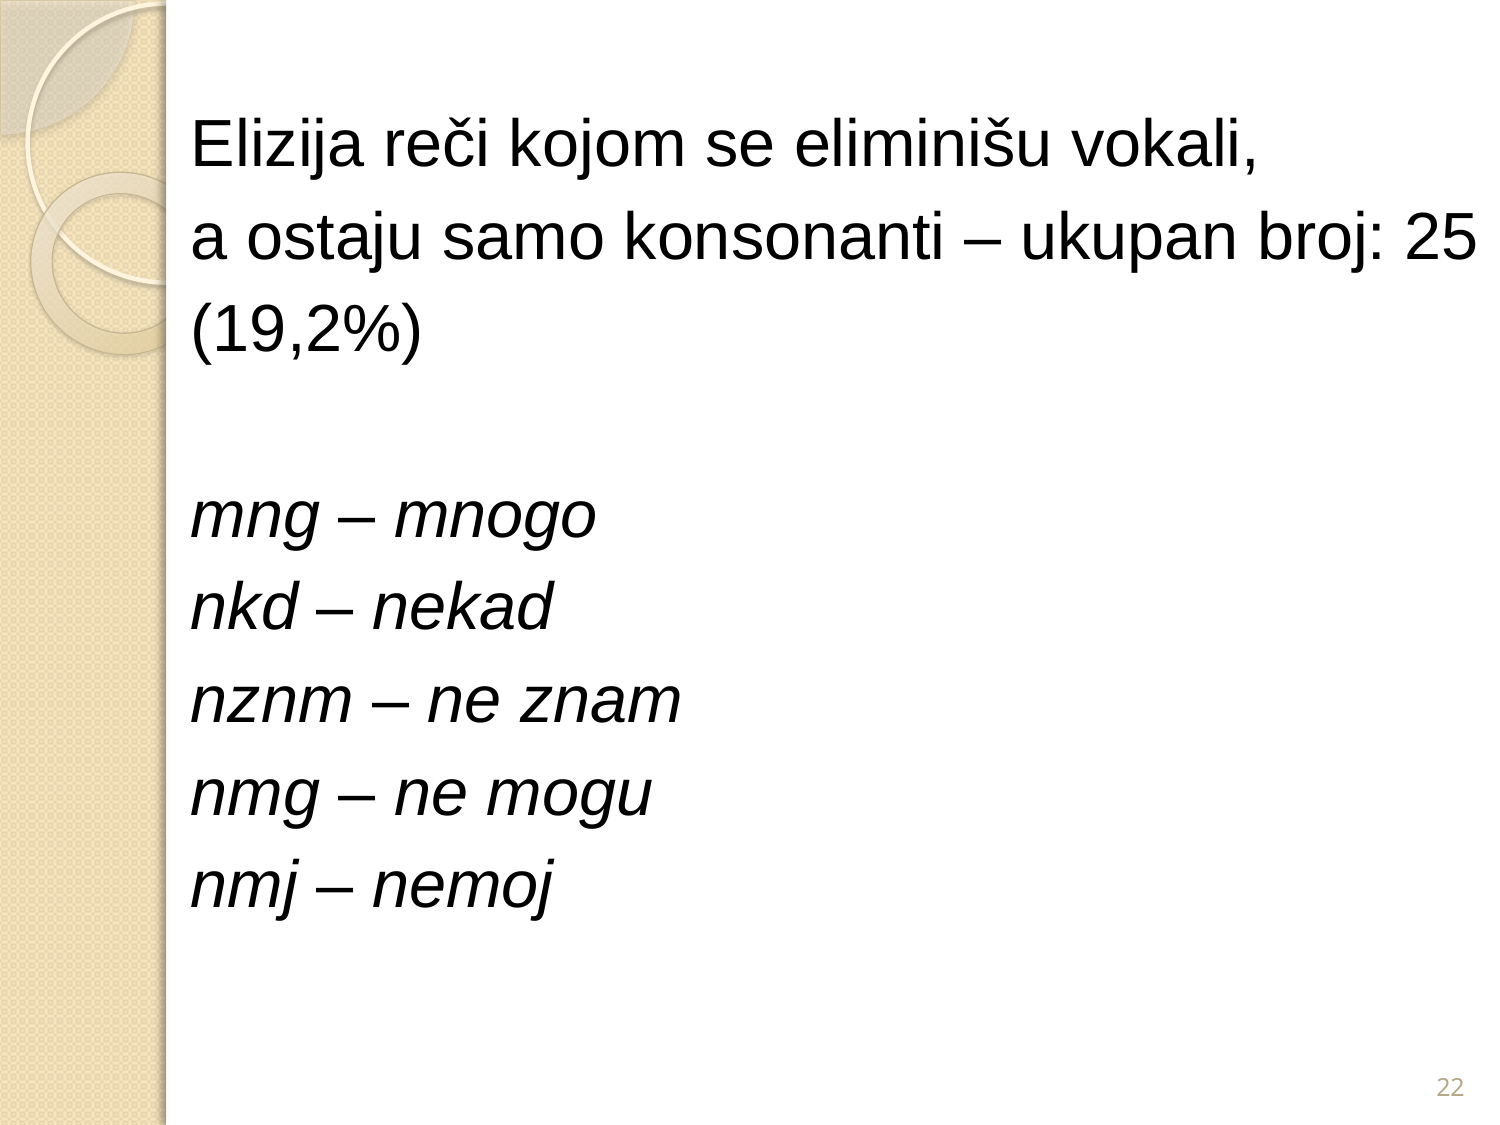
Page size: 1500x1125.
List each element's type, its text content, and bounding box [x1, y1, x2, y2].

slide_number 22 [1413, 1034, 1488, 1113]
list Elizija reči kojom se eliminišu vokali, a ostaju samo konsonanti – ukupan broj: 25 (19,2%) mng – mnogo nkd – nekad nznm – ne znam nmg – ne mogu nmj – nemoj [162, 0, 1500, 1125]
